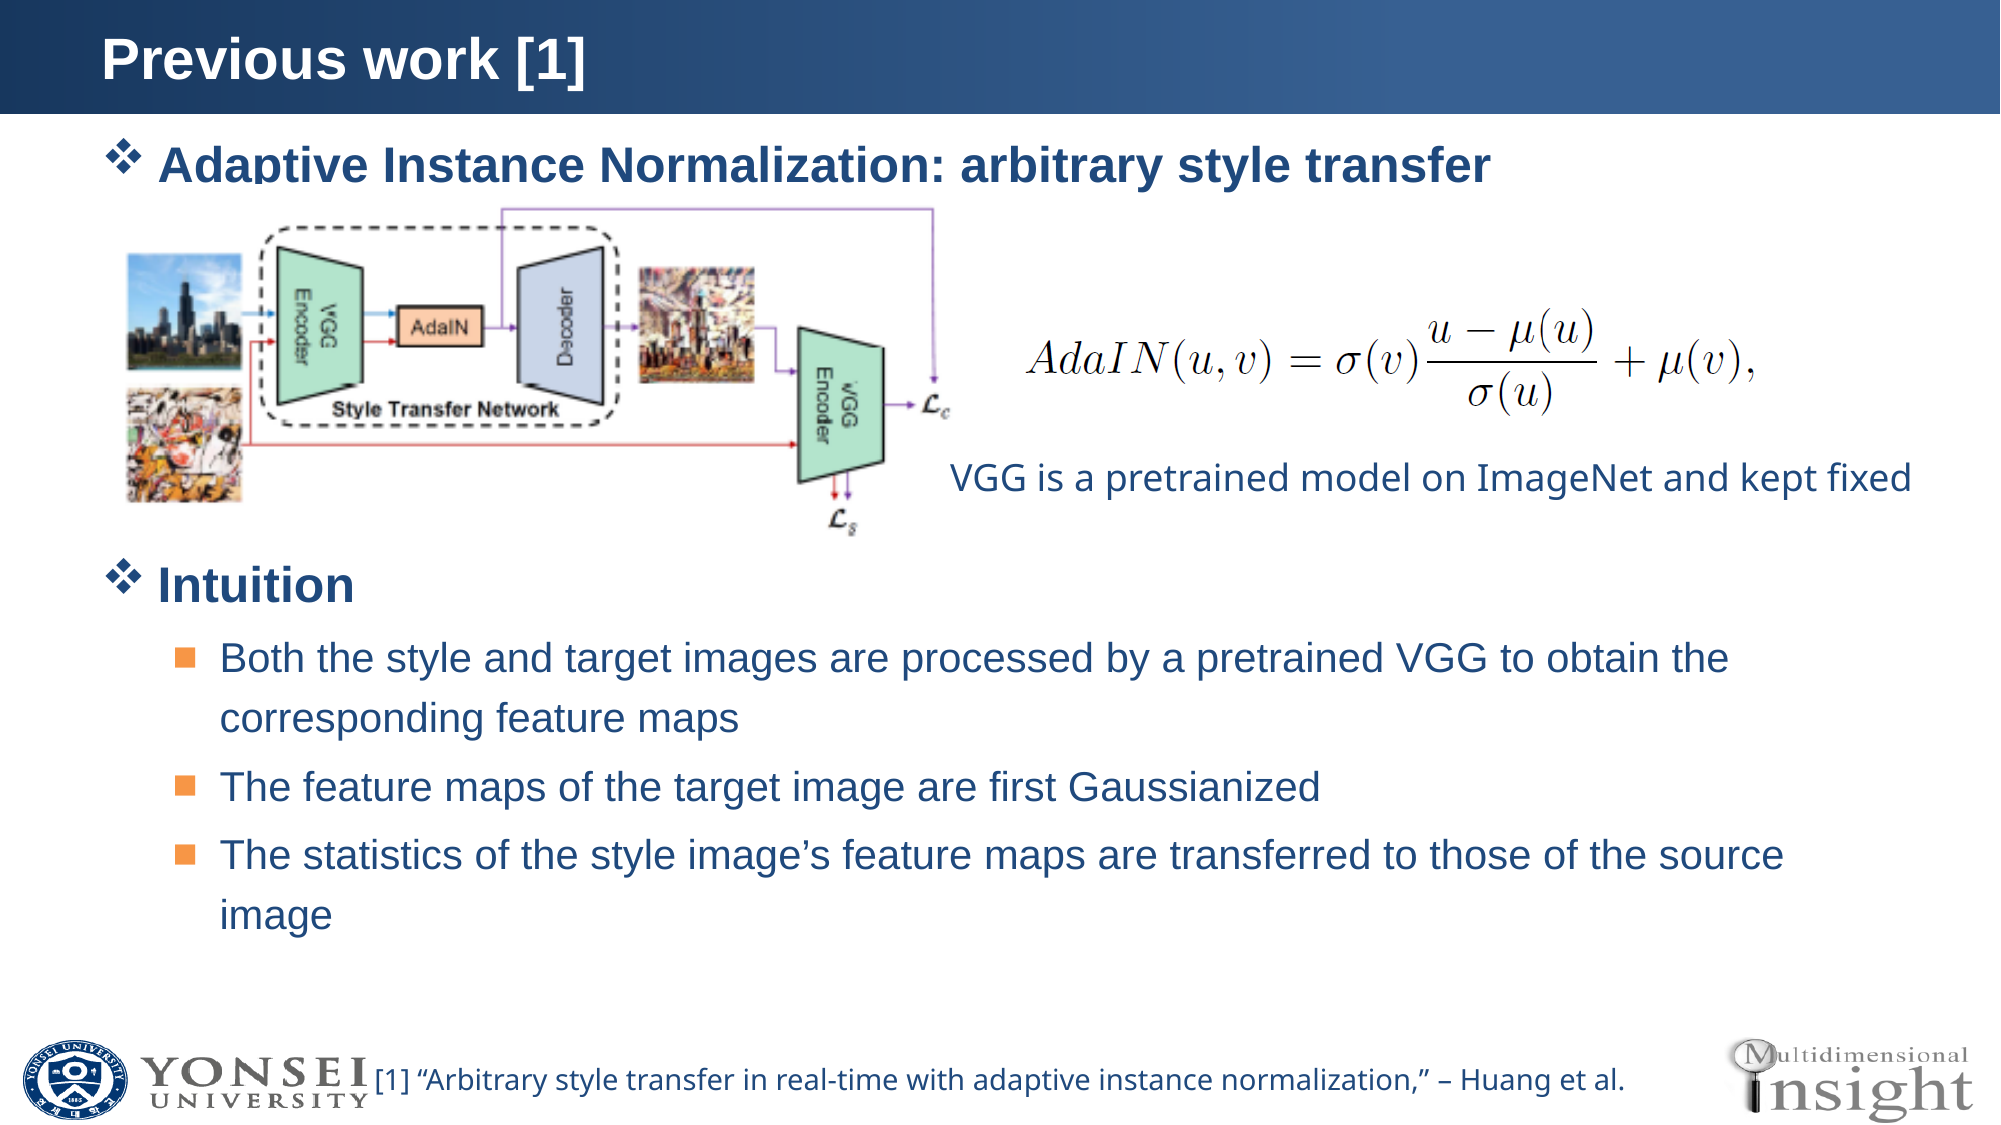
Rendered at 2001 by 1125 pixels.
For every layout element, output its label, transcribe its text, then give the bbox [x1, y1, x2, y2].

text_box [1] “Arbitrary style transfer in real-time with adaptive instance normalization,” – Huang et al. [168, 1054, 1832, 1104]
list Adaptive Instance Normalization: arbitrary style transfer Intuition Both the style and target images are processed by a pretrained VGG to obtain the corresponding feature maps The feature maps of the target image are first Gaussianized The statistics of the style image’s feature maps are transferred to those of the source image [86, 125, 1899, 1036]
picture [1013, 304, 1756, 419]
picture [23, 1040, 370, 1120]
picture [101, 183, 958, 539]
text_box VGG is a pretrained model on ImageNet and kept fixed [963, 446, 1949, 507]
picture [1724, 1037, 1980, 1125]
title Previous work [1] [86, 16, 1898, 97]
